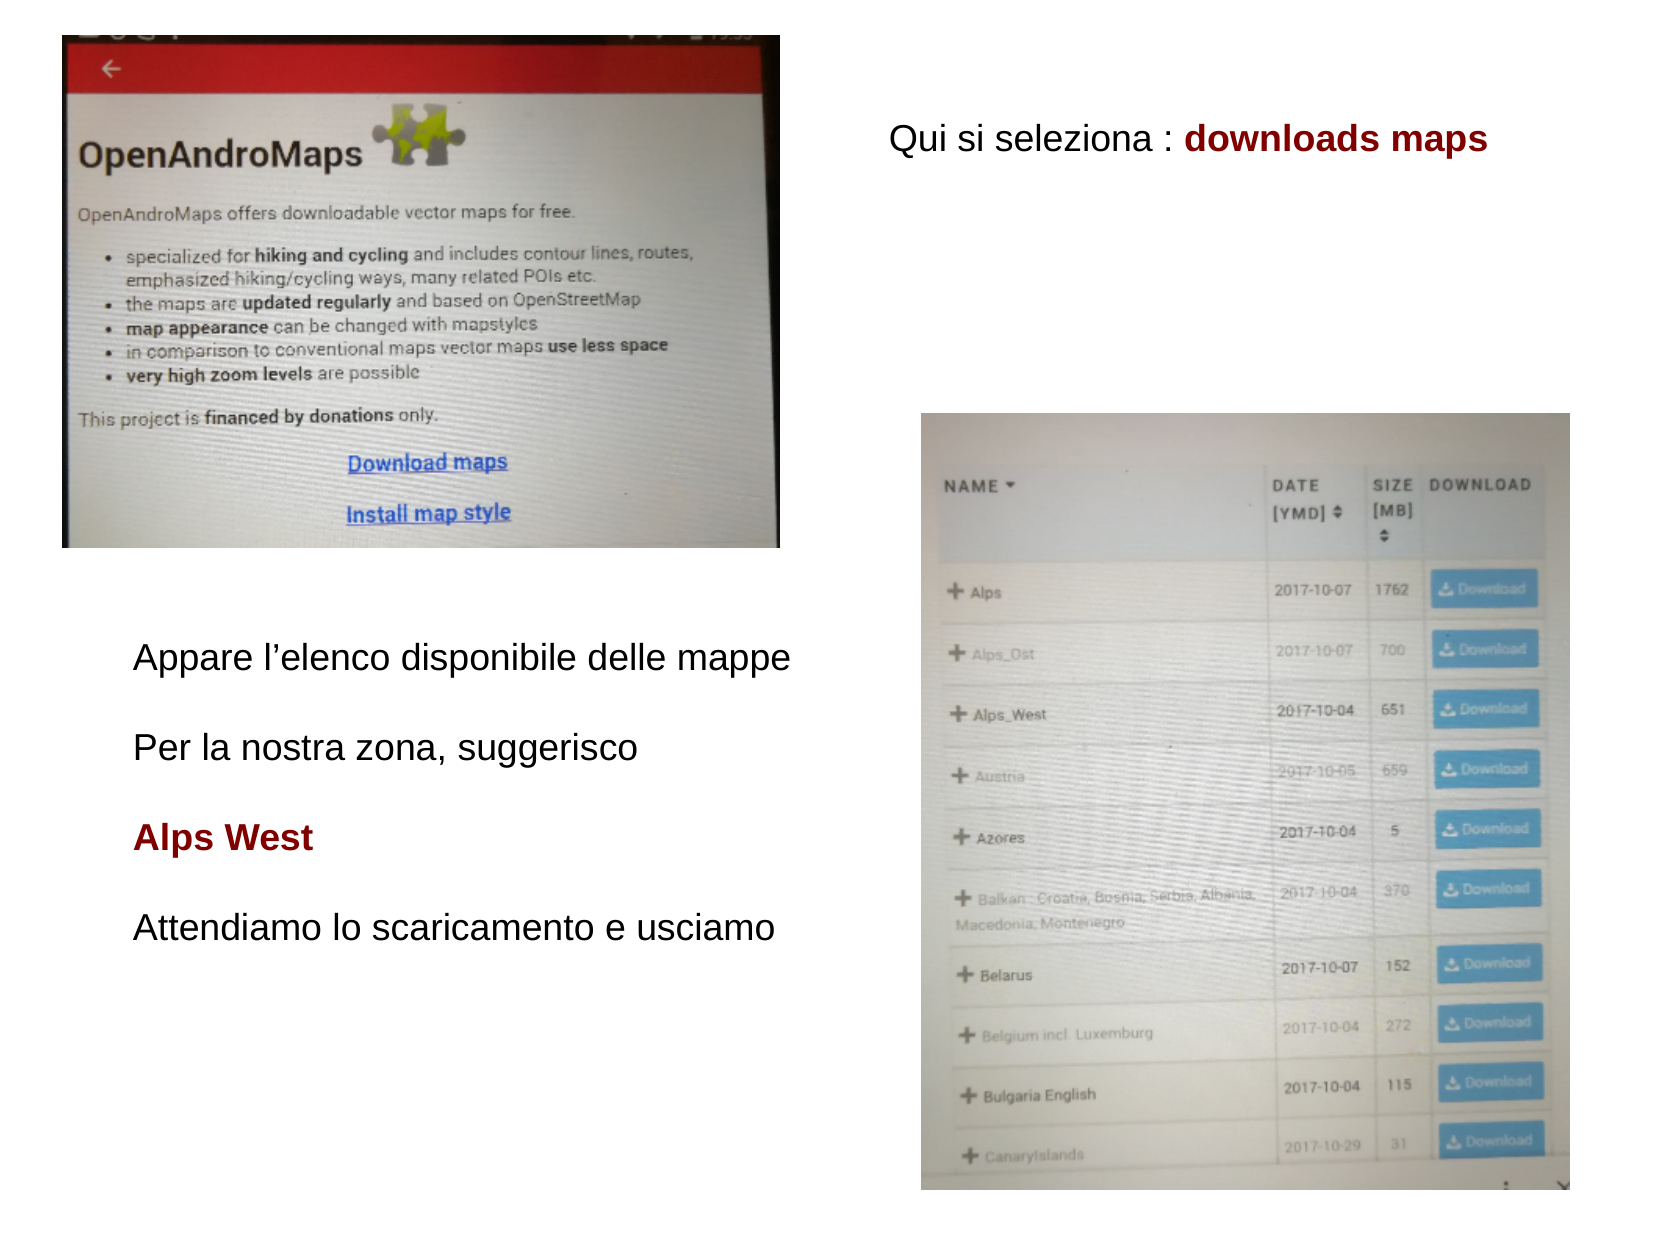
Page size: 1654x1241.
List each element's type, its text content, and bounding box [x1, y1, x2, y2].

picture [920, 413, 1570, 1191]
picture [62, 35, 780, 549]
text_box Appare l’elenco disponibile delle mappe Per la nostra zona, suggerisco Alps West Attendiamo lo scaricamento e usciamo [118, 625, 851, 935]
text_box Qui si seleziona : downloads maps [873, 106, 1559, 163]
